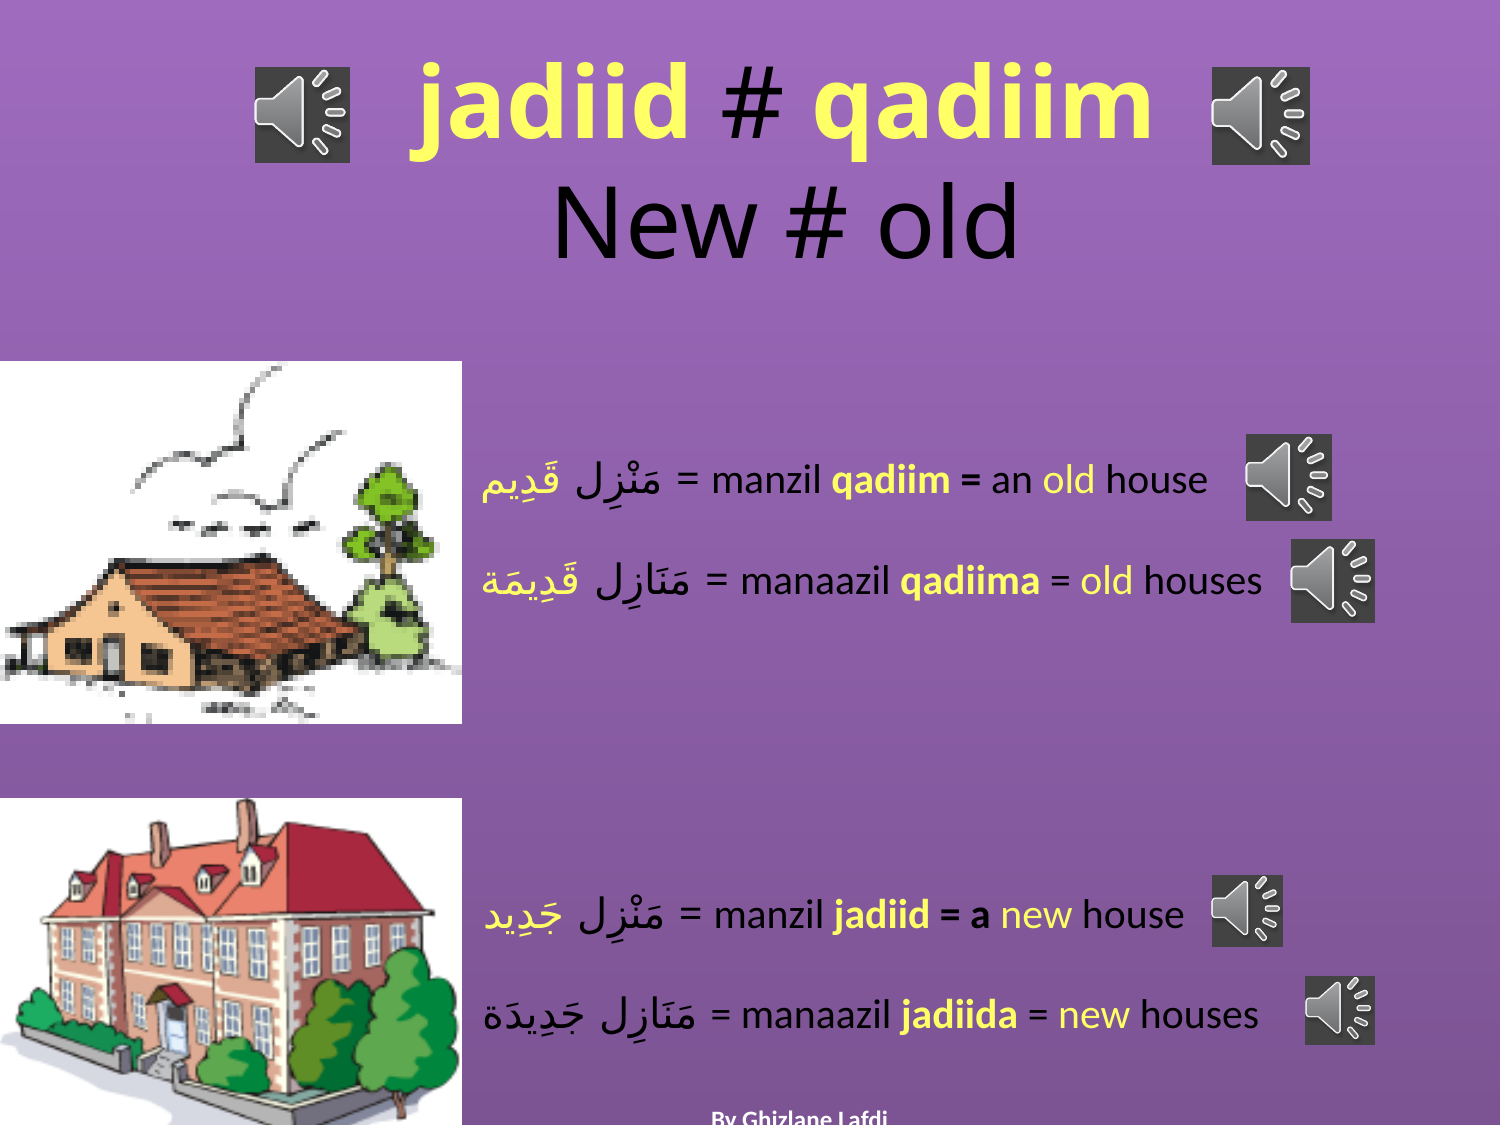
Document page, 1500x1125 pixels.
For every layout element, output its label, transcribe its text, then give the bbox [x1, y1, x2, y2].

picture [0, 361, 462, 724]
picture [1210, 66, 1311, 167]
text_box jadiid # qadiim New # old [157, 30, 1442, 286]
picture [1289, 537, 1377, 625]
text_box [0, 0, 1500, 1125]
picture [1244, 433, 1334, 523]
picture [1210, 873, 1285, 948]
text_box By Ghizlane Lafdi [562, 1088, 1038, 1125]
picture [253, 66, 352, 164]
picture [1304, 974, 1376, 1046]
picture [0, 798, 462, 1125]
text_box مَنْزِل جَدِيد = manzil jadiid = a new house مَنَازِل جَدِيدَة = manaazil jadiida = new houses [468, 879, 1444, 1044]
text_box مَنْزِل قَدِيم = manzil qadiim = an old house مَنَازِل قَدِيمَة = manaazil qadiima = old houses [466, 444, 1488, 610]
